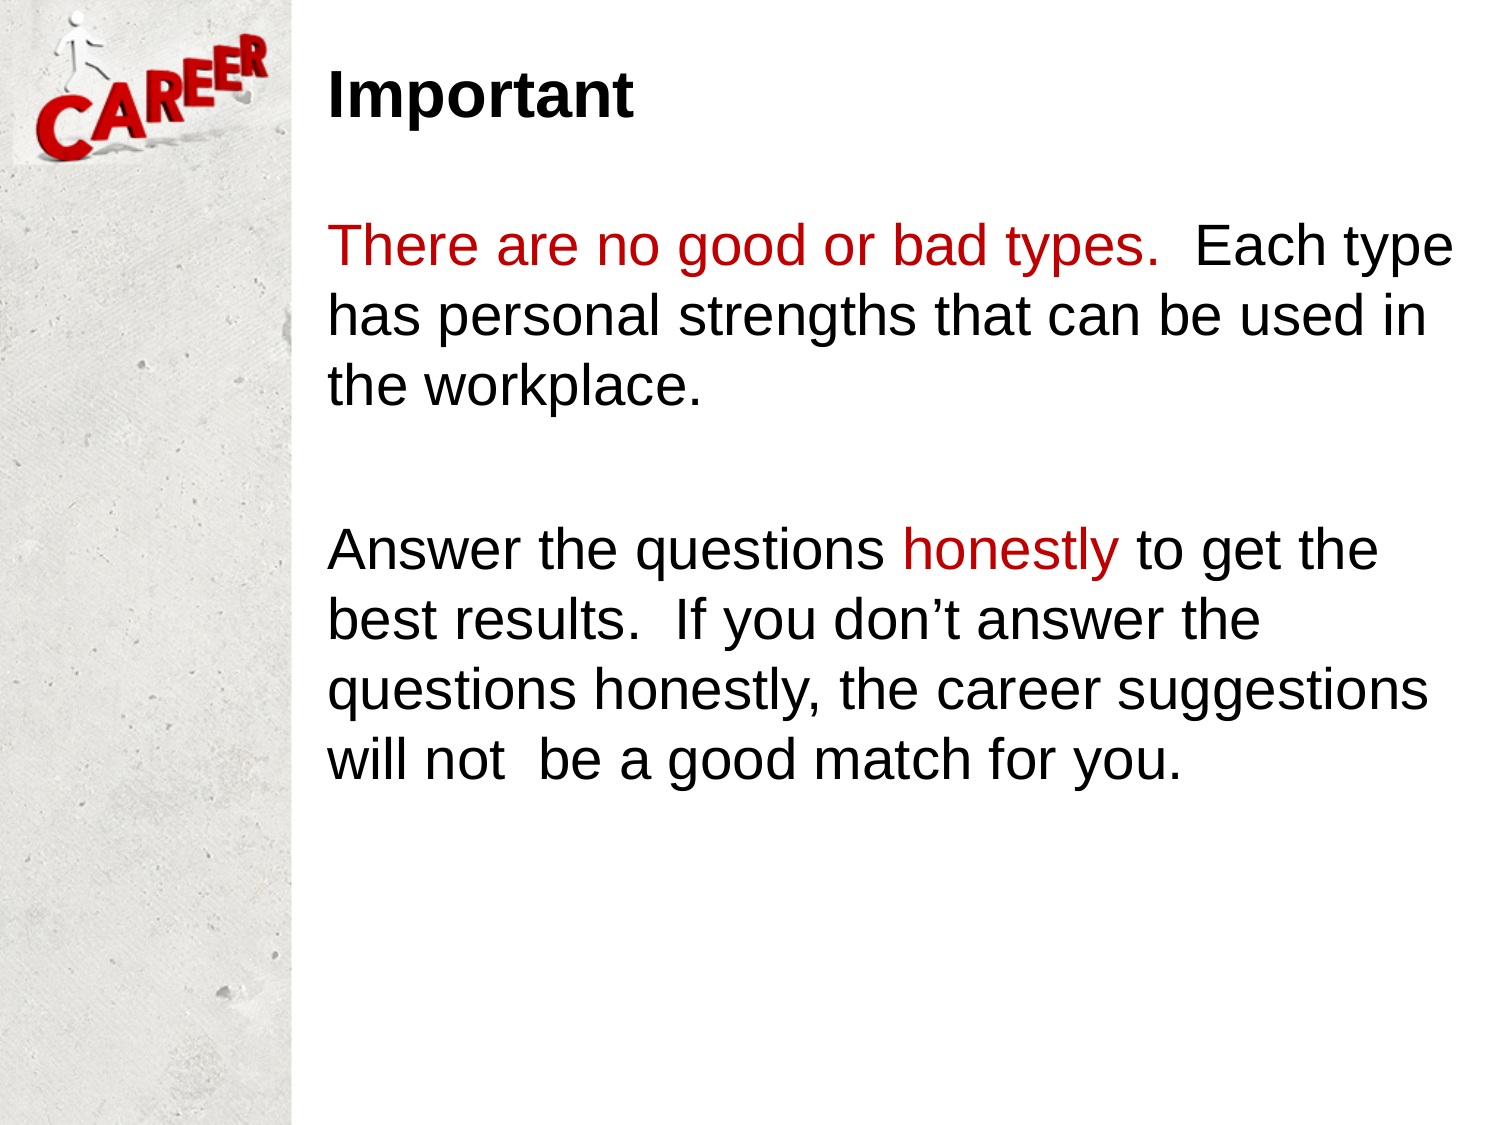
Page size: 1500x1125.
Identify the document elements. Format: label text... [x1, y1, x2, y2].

picture [0, 0, 1500, 1125]
title Important [312, 31, 1471, 150]
list There are no good or bad types. Each type has personal strengths that can be used in the workplace. Answer the questions honestly to get the best results. If you don’t answer the questions honestly, the career suggestions will not be a good match for you. [312, 200, 1471, 1098]
